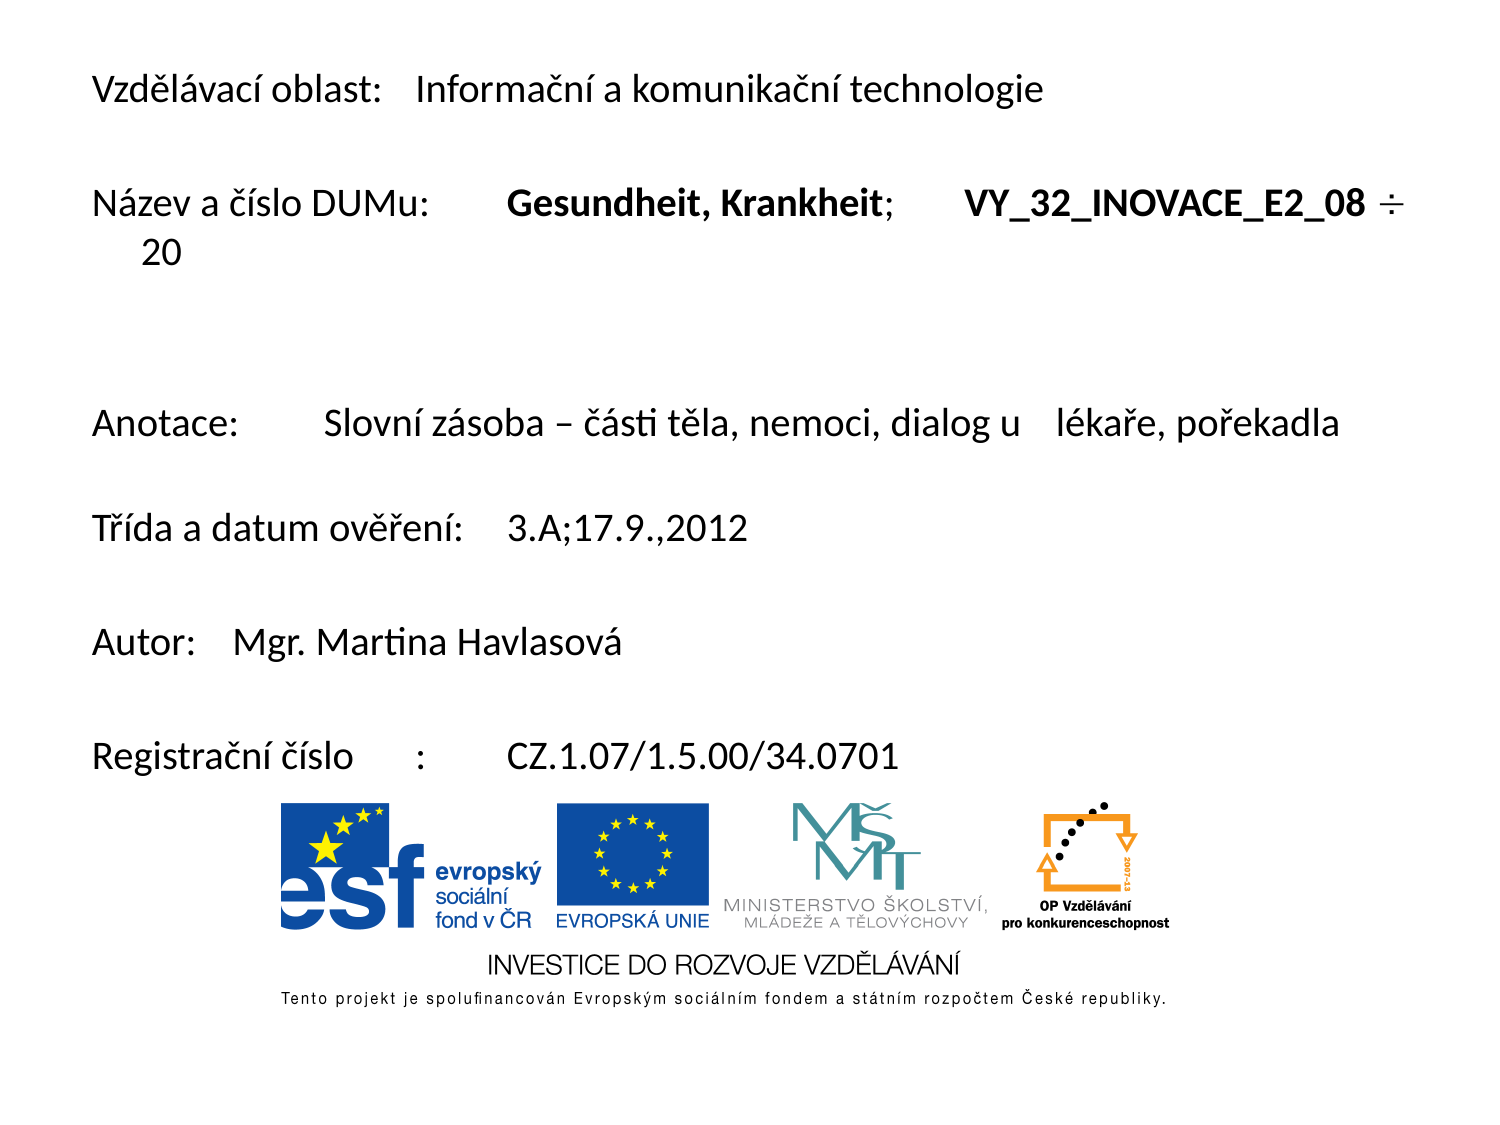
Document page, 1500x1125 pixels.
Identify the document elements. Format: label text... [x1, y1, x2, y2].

list Vzdělávací oblast: Informační a komunikační technologie Název a číslo DUMu: Gesundheit, Krankheit; VY_32_INOVACE_E2_08  20 Anotace: Slovní zásoba – části těla, nemoci, dialog u lékaře, pořekadla Třída a datum ověření: 3.A;17.9.,2012 Autor: Mgr. Martina Havlasová Registrační číslo : CZ.1.07/1.5.00/34.0701 [76, 54, 1427, 798]
picture [265, 786, 1185, 1025]
